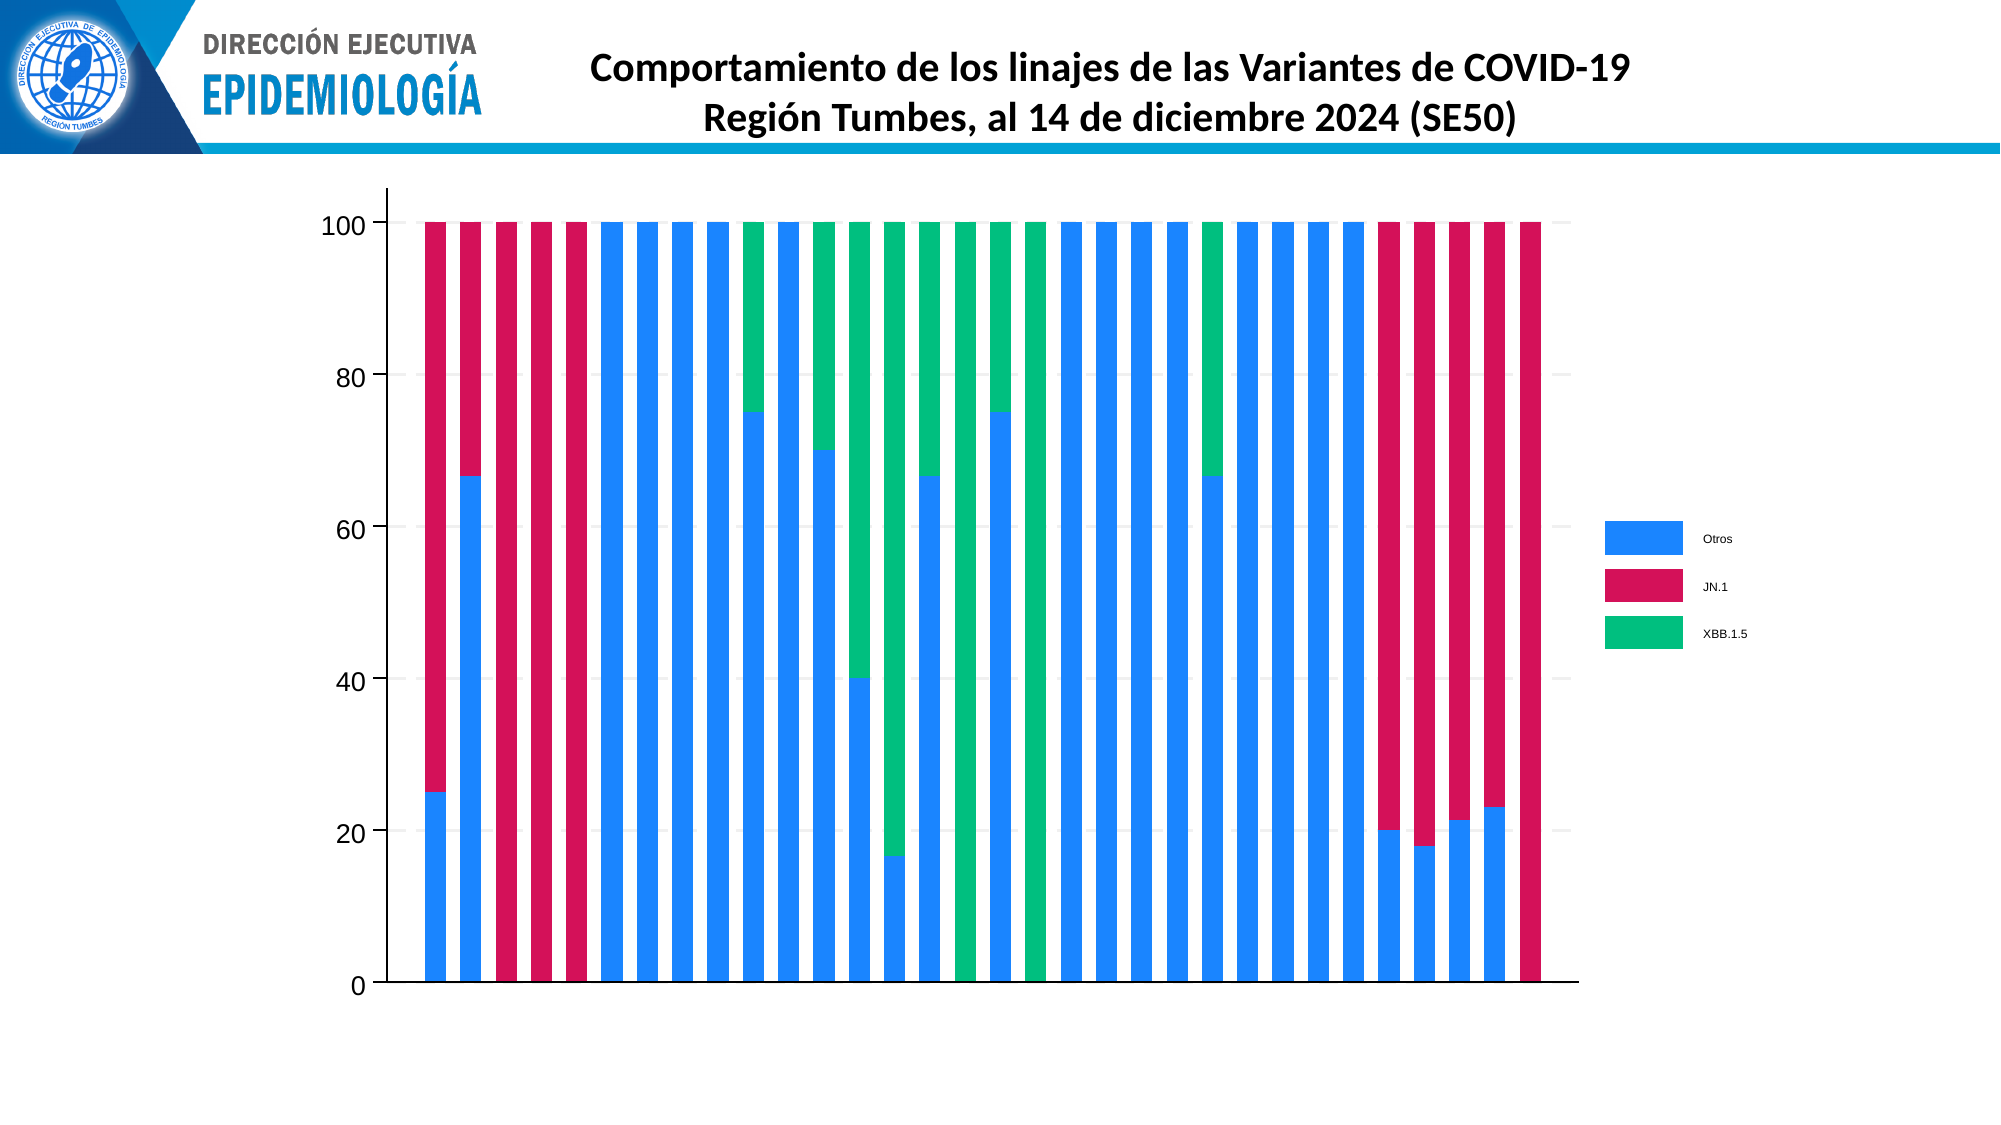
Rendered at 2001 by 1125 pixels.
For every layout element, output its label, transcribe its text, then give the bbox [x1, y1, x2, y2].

text_box Comportamiento de los linajes de las Variantes de COVID-19 Región Tumbes, al 14 de diciembre 2024 (SE50) [512, 32, 1710, 148]
picture [0, 0, 1810, 1125]
text_box [512, 142, 2000, 155]
